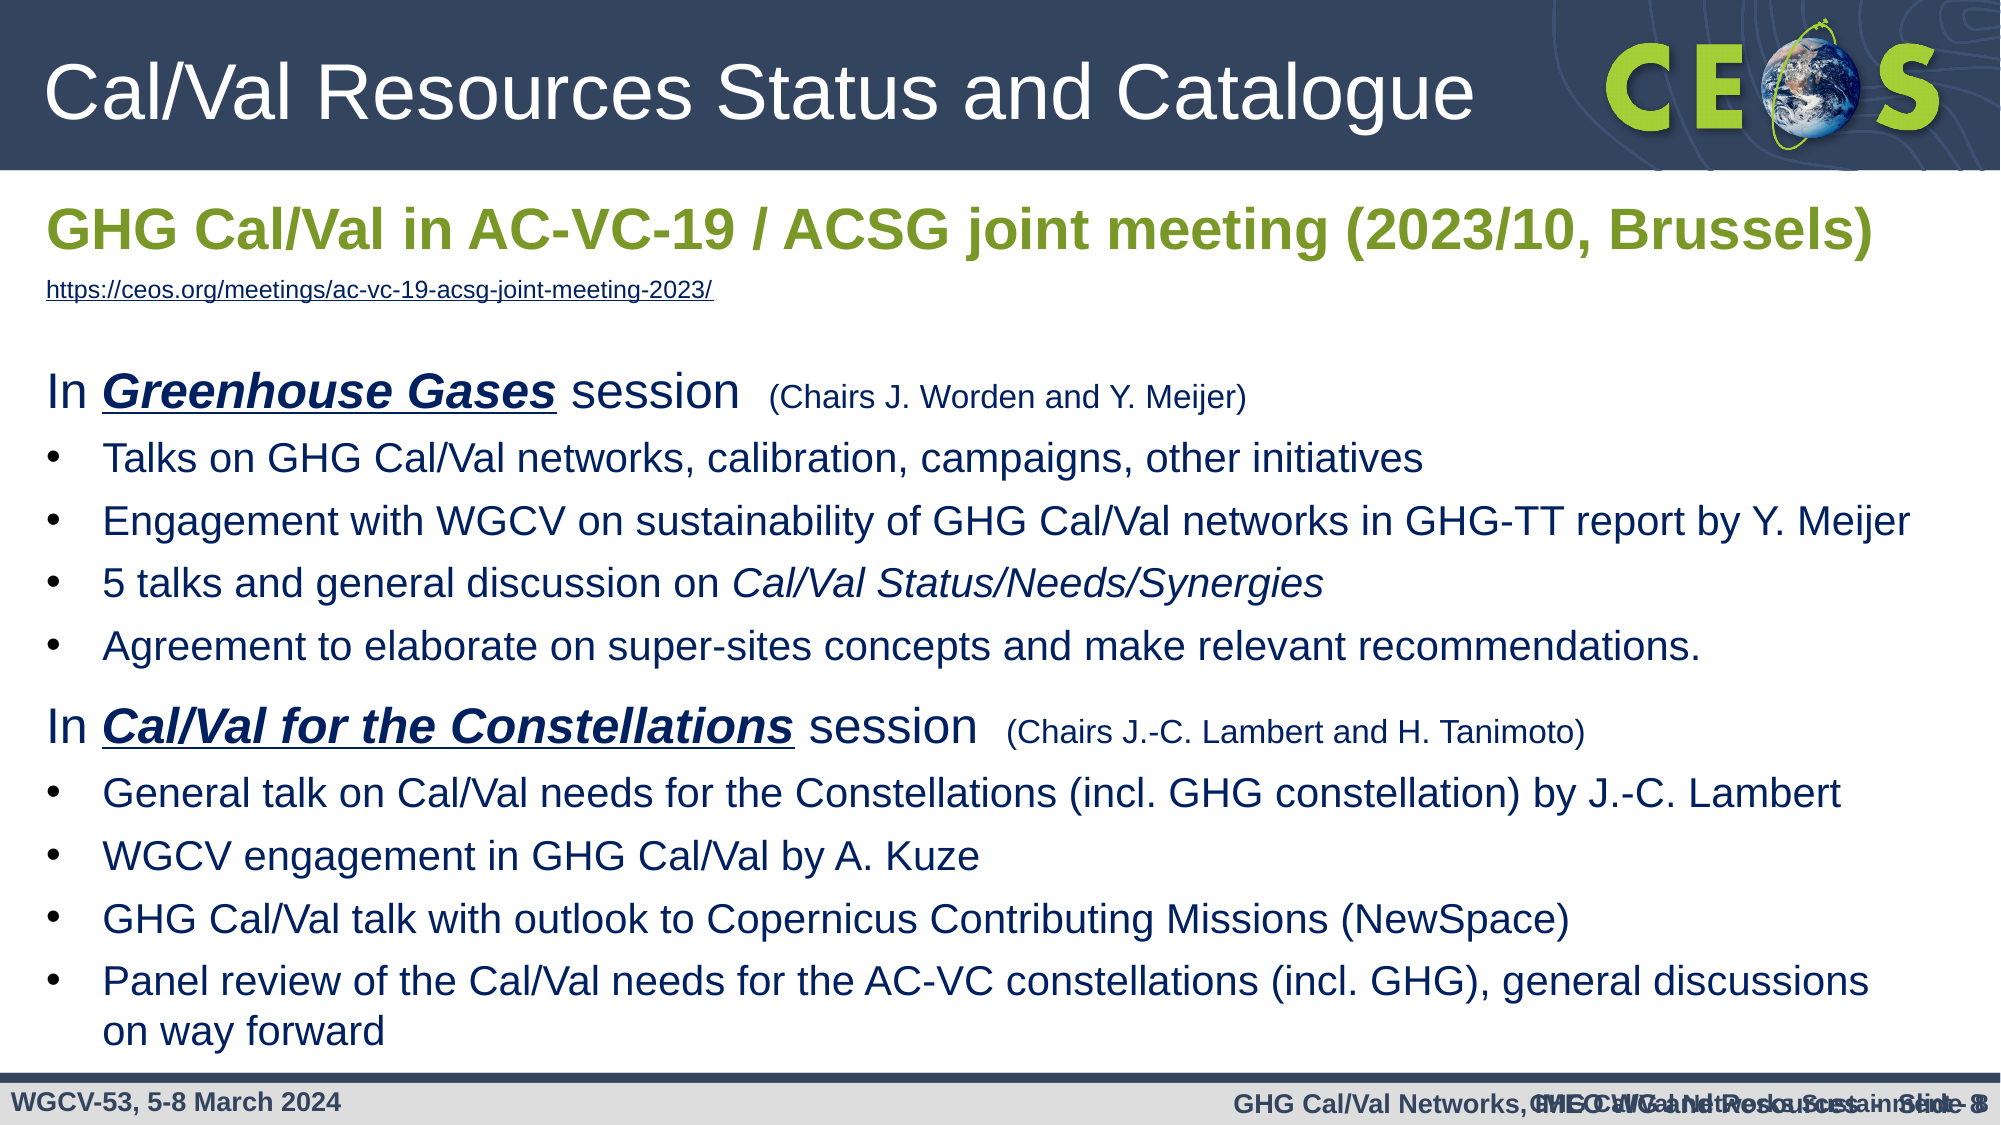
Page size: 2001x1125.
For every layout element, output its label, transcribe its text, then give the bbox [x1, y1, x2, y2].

slide_number GHG Cal/Val Networks Sustainment - 8 [1516, 1080, 1997, 1125]
text_box GHG Cal/Val in AC-VC-19 / ACSG joint meeting (2023/10, Brussels) https://ceos.org/meetings/ac-vc-19-acsg-joint-meeting-2023/ In Greenhouse Gases session (Chairs J. Worden and Y. Meijer) Talks on GHG Cal/Val networks, calibration, campaigns, other initiatives Engagement with WGCV on sustainability of GHG Cal/Val networks in GHG-TT report by Y. Meijer 5 talks and general discussion on Cal/Val Status/Needs/Synergies Agreement to elaborate on super-sites concepts and make relevant recommendations. In Cal/Val for the Constellations session (Chairs J.-C. Lambert and H. Tanimoto) General talk on Cal/Val needs for the Constellations (incl. GHG constellation) by J.-C. Lambert WGCV engagement in GHG Cal/Val by A. Kuze GHG Cal/Val talk with outlook to Copernicus Contributing Missions (NewSpace) Panel review of the Cal/Val needs for the AC-VC constellations (incl. GHG), general discussions on way forward [30, 183, 1931, 1062]
title Cal/Val Resources Status and Catalogue [28, 30, 1569, 157]
picture [1606, 18, 1939, 150]
